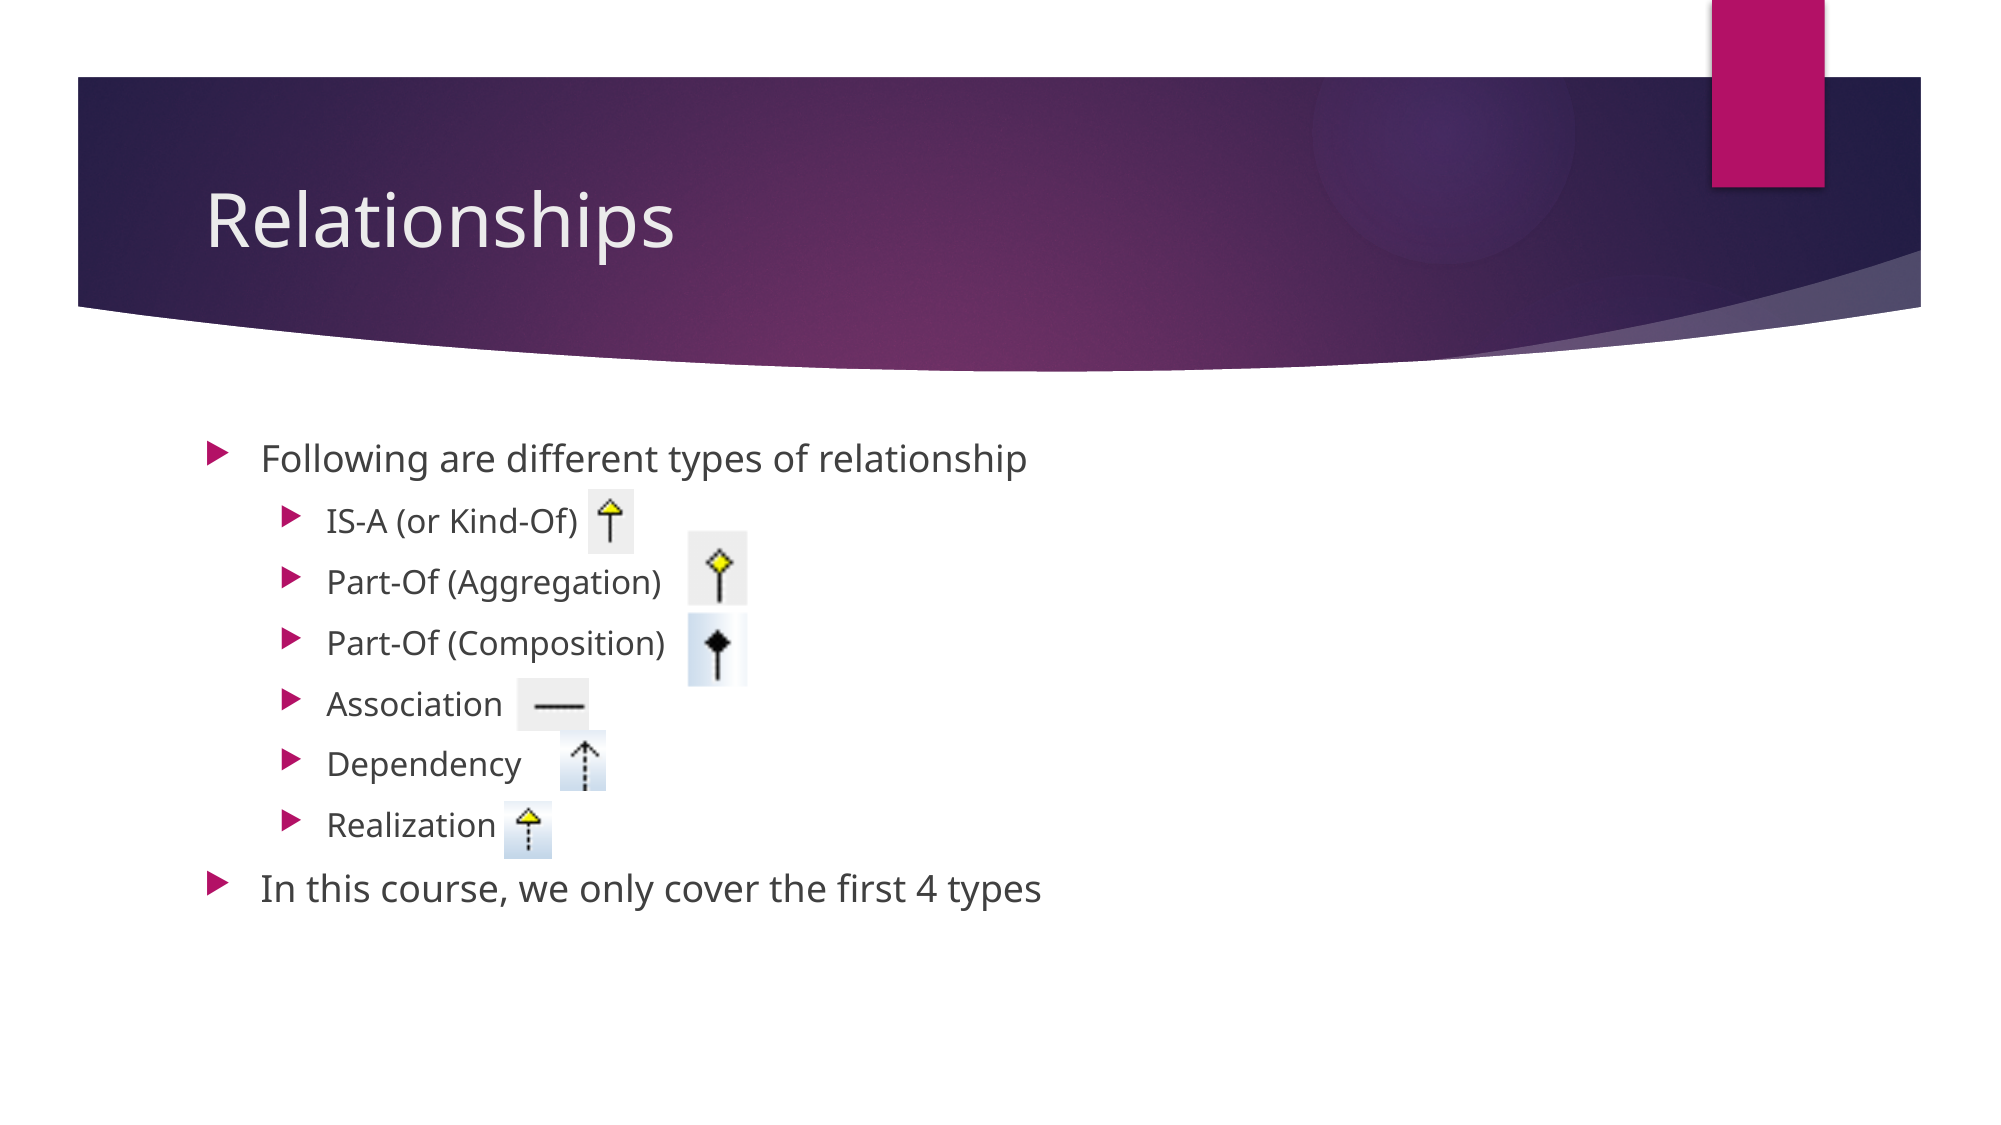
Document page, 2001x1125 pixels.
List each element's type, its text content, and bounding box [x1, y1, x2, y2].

list Following are different types of relationship IS-A (or Kind-Of) Part-Of (Aggregation) Part-Of (Composition) Association Dependency Realization In this course, we only cover the first 4 types [189, 427, 1638, 988]
picture [679, 538, 756, 599]
picture [680, 619, 755, 681]
title Relationships [189, 159, 1627, 276]
picture [504, 801, 552, 860]
picture [588, 489, 634, 554]
picture [514, 678, 606, 791]
